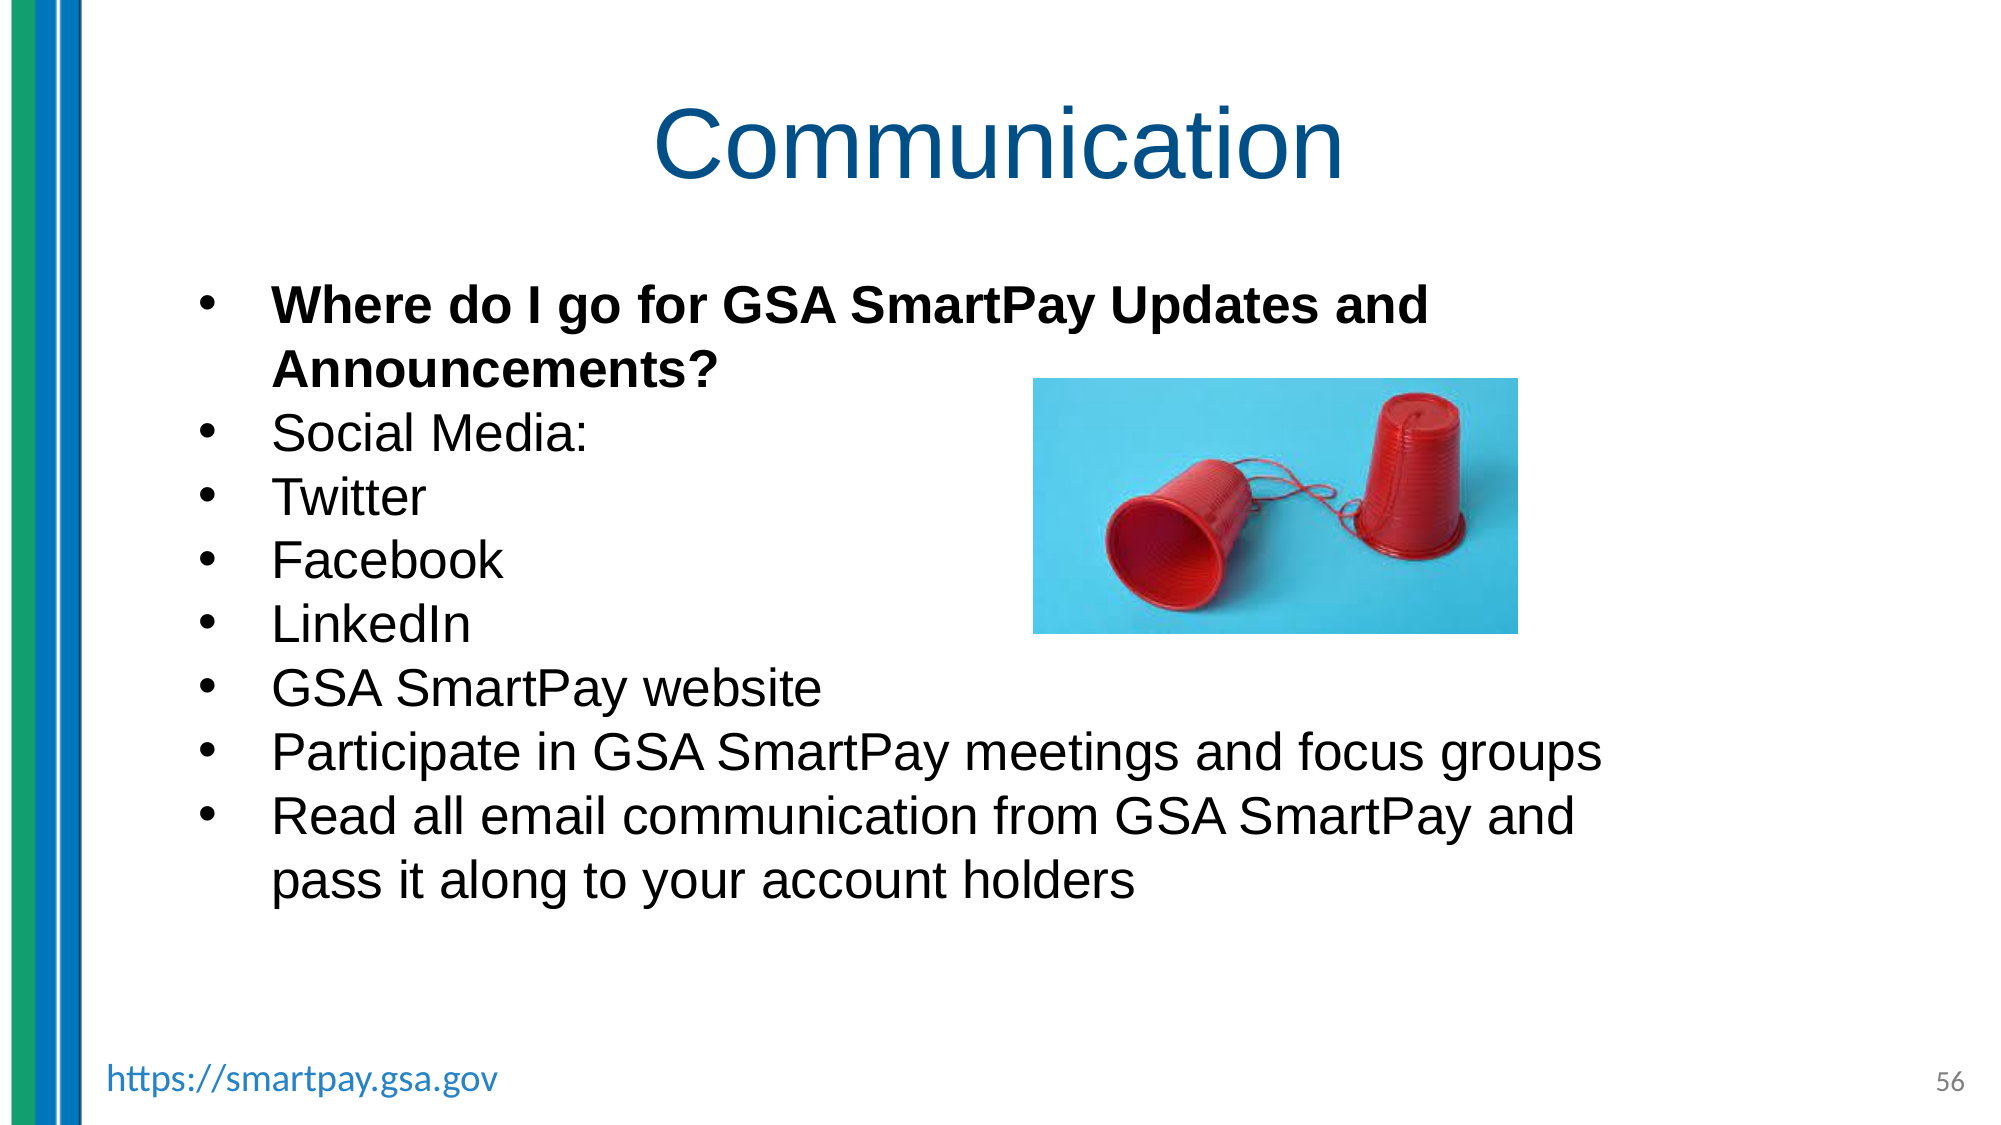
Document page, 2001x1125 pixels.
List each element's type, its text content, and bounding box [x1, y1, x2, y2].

footer https://smartpay.gsa.gov [85, 1042, 720, 1103]
picture [38, 0, 2000, 1125]
list Where do I go for GSA SmartPay Updates and Announcements? Social Media: Twitter Facebook LinkedIn GSA SmartPay website Participate in GSA SmartPay meetings and focus groups Read all email communication from GSA SmartPay and pass it along to your account holders [99, 262, 1654, 959]
title Communication [99, 45, 1900, 233]
picture [0, 0, 35, 1125]
